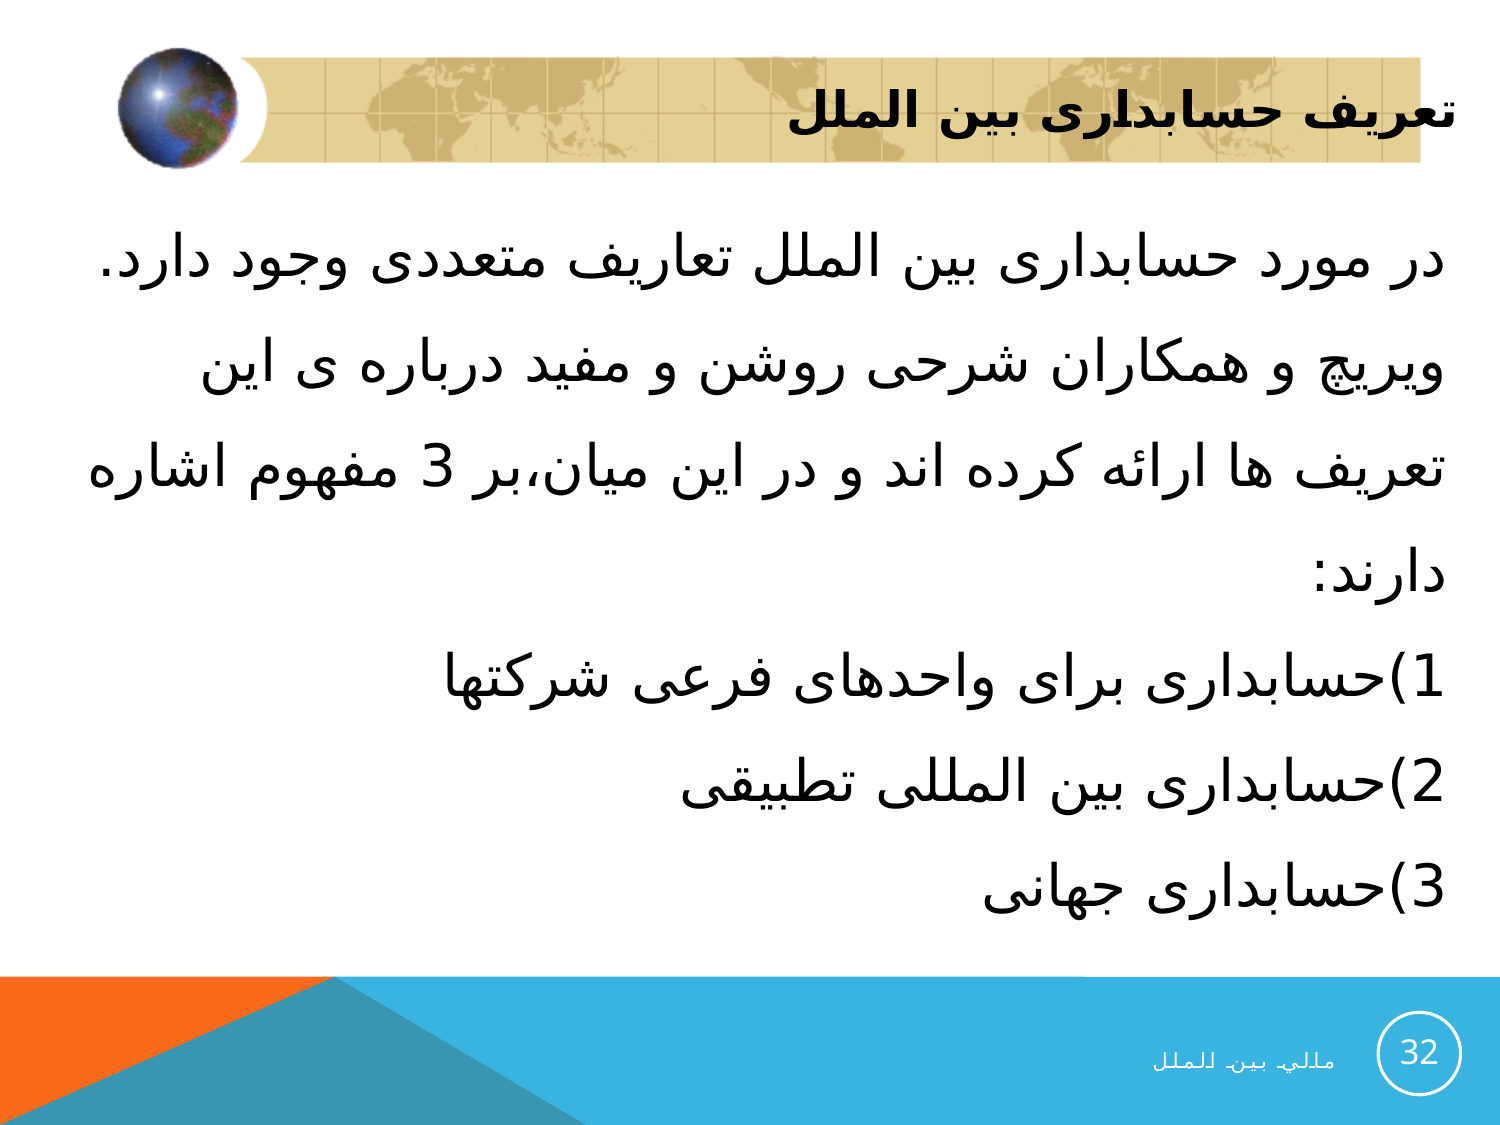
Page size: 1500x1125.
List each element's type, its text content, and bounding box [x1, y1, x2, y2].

text_box در مورد حسابداری بین الملل تعاریف متعددی وجود دارد. ویریچ و همکاران شرحی روشن و مفید درباره ی این تعریف ها ارائه کرده اند و در این میان،بر 3 مفهوم اشاره دارند: 1)حسابداری برای واحدهای فرعی شرکتها 2)حسابداری بین المللی تطبیقی 3)حسابداری جهانی [37, 175, 1463, 926]
slide_number 32 [1376, 1010, 1463, 1097]
text_box تعریف حسابداری بین الملل [1441, 69, 1474, 145]
picture [108, 27, 1438, 188]
footer مالي بين الملل [575, 1037, 1350, 1083]
